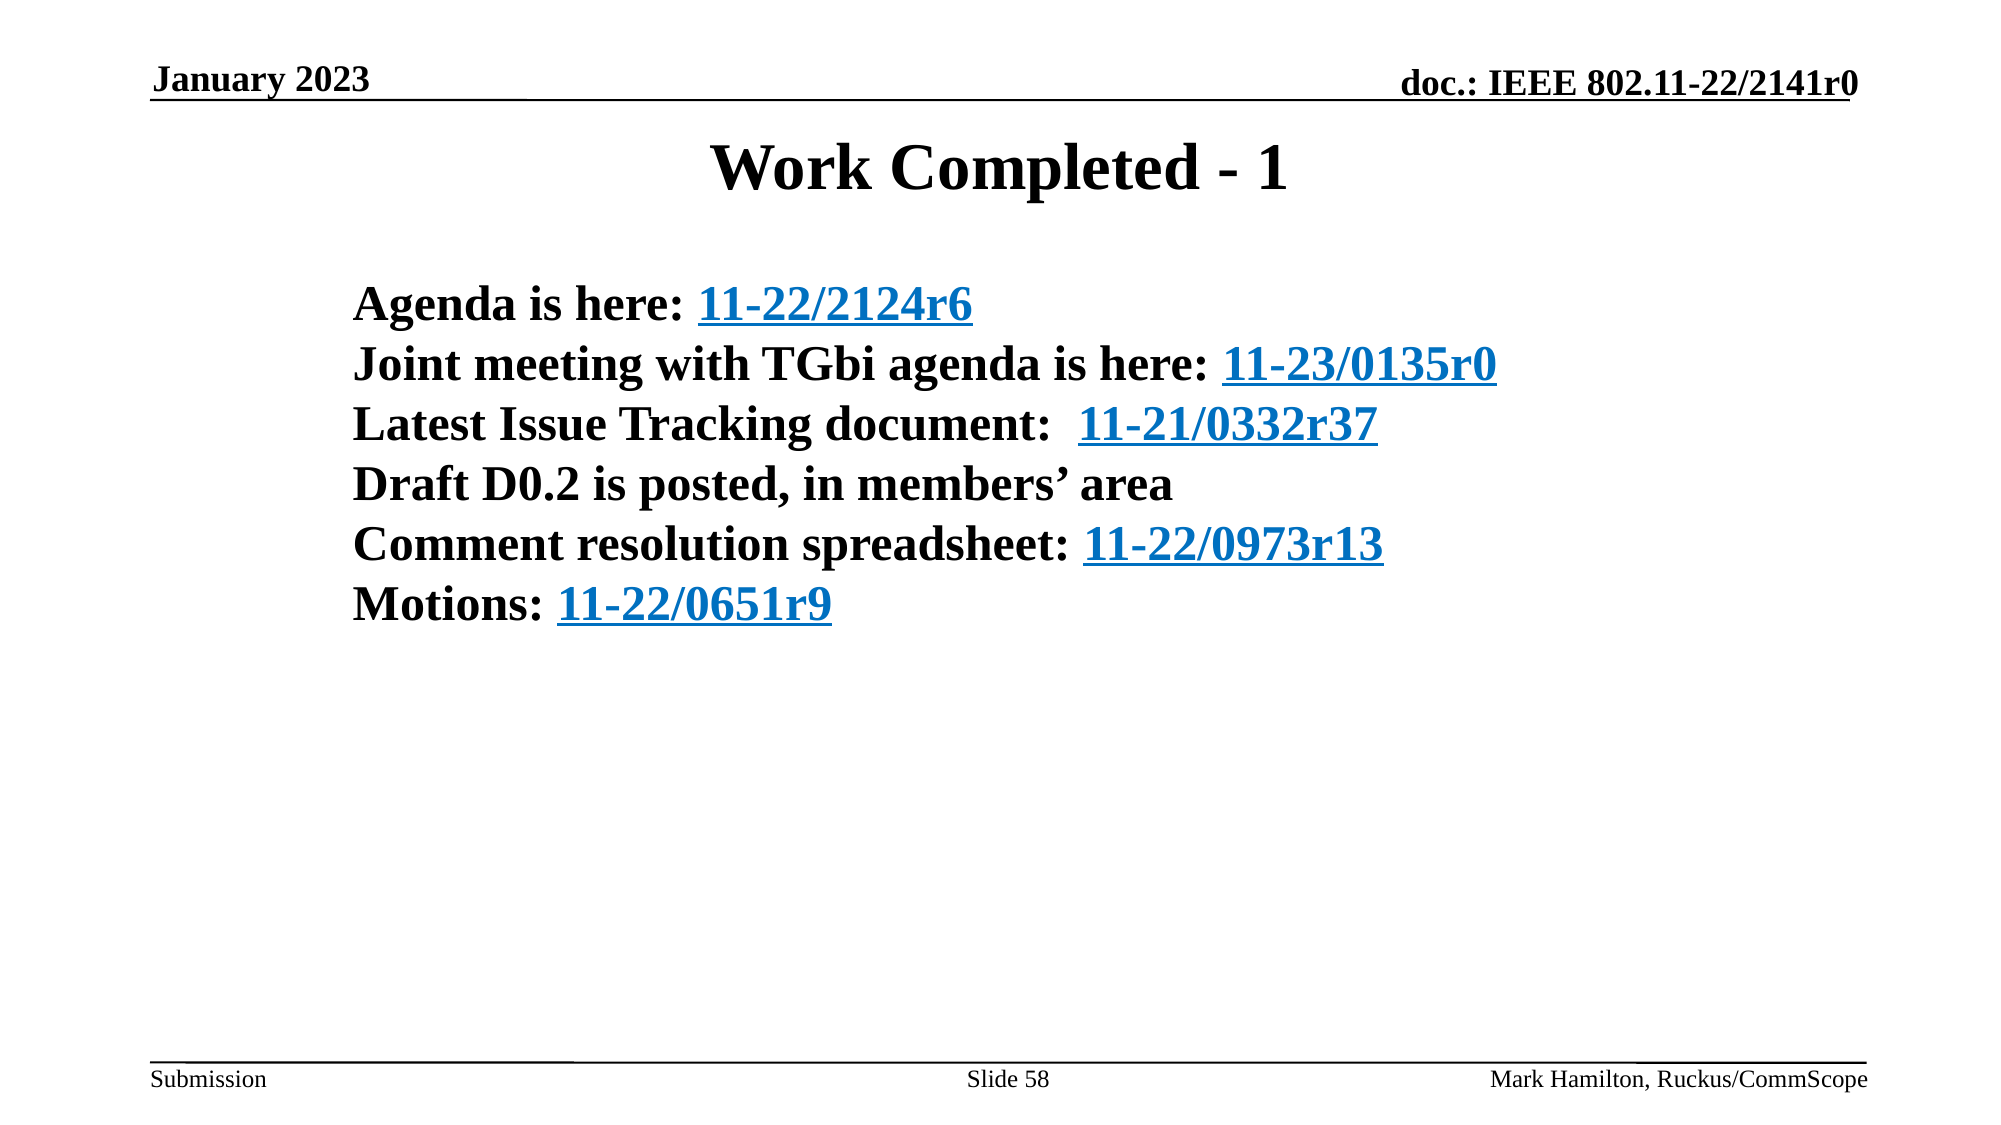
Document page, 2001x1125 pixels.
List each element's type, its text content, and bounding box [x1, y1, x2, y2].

footer Mark Hamilton, Ruckus/CommScope [1171, 1061, 1869, 1093]
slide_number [152, 54, 563, 100]
slide_number Slide 58 [950, 1061, 1067, 1123]
title Work Completed - 1 [362, 112, 1638, 213]
list Agenda is here: 11-22/2124r6 Joint meeting with TGbi agenda is here: 11-23/0135r0 Latest Issue Tracking document: 11-21/0332r37 Draft D0.2 is posted, in members’ area Comment resolution spreadsheet: 11-22/0973r13 Motions: 11-22/0651r9 [337, 262, 1688, 1063]
